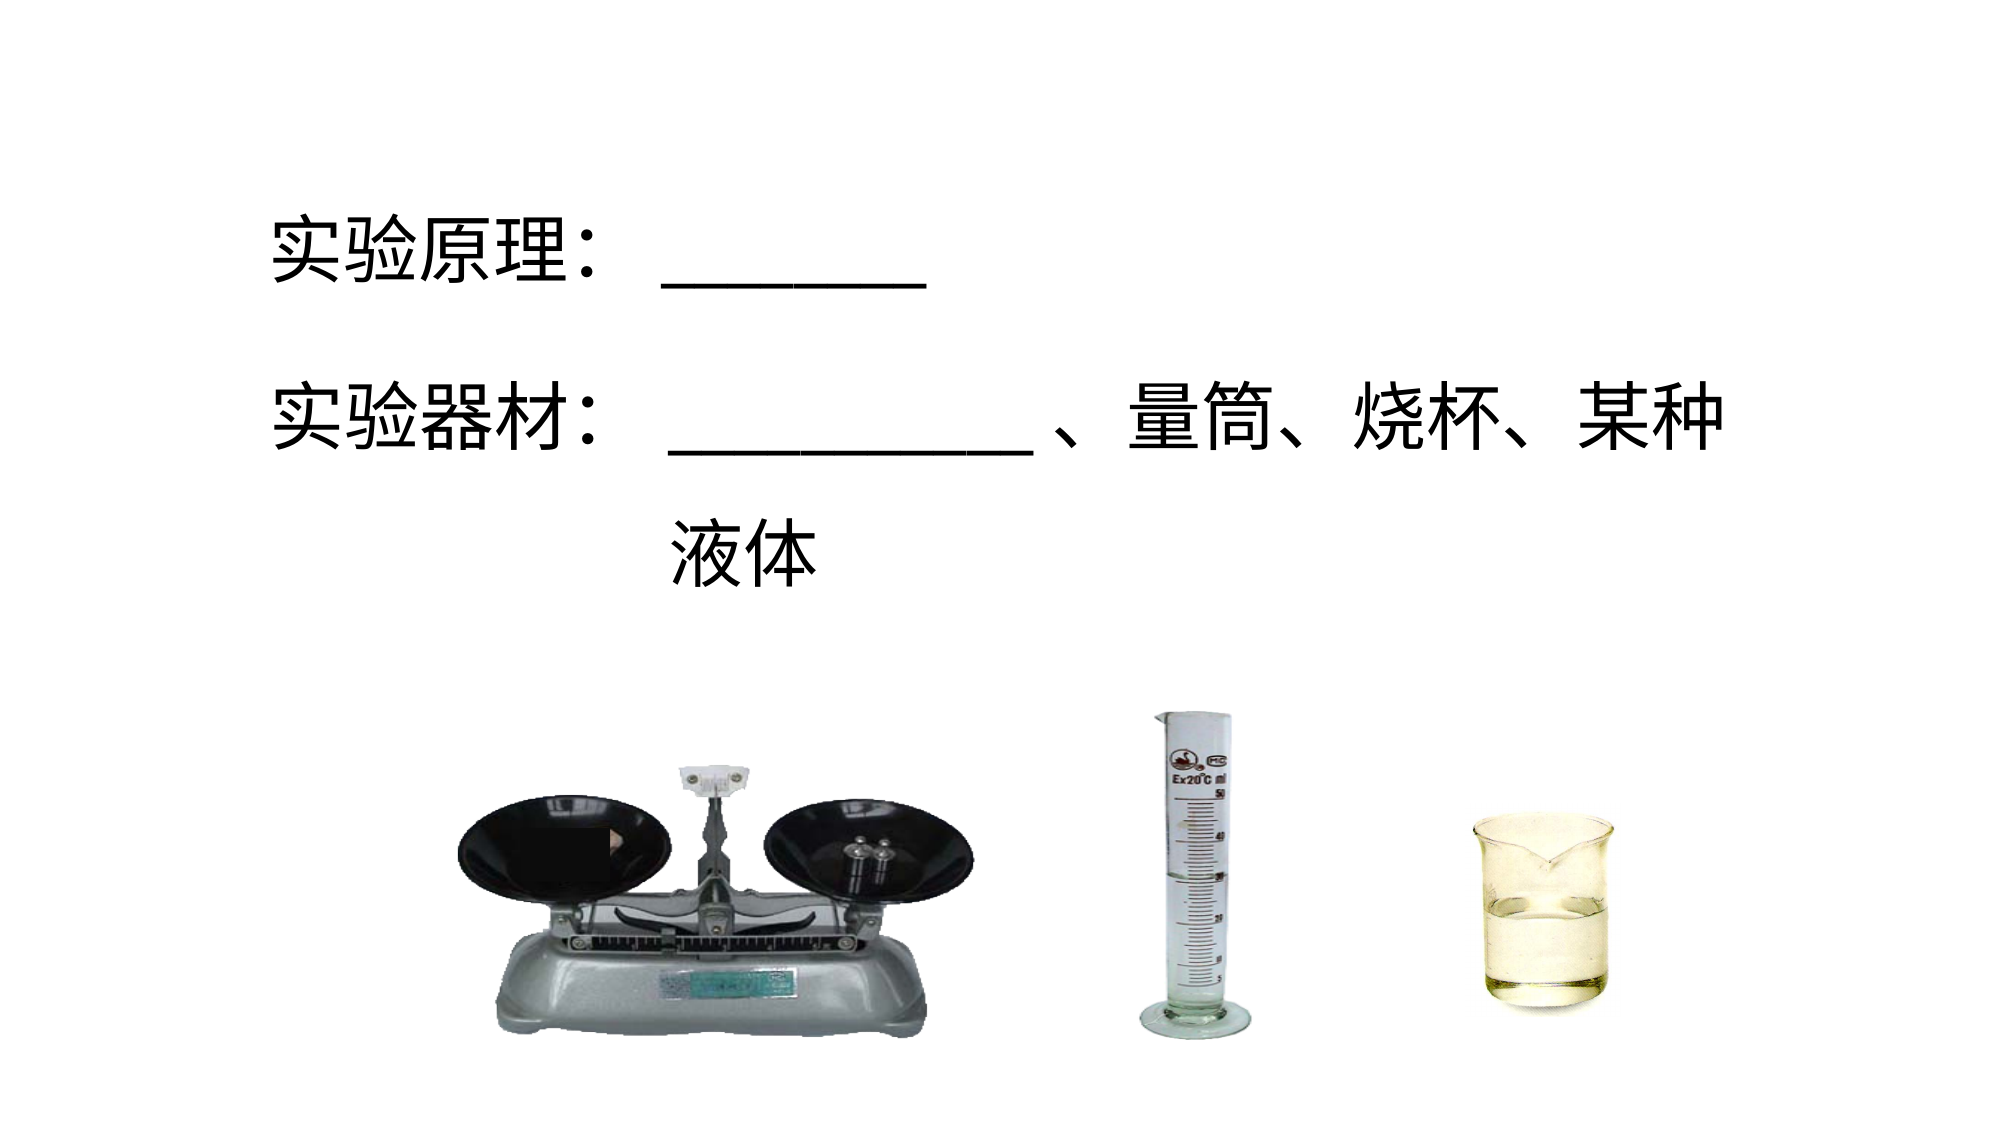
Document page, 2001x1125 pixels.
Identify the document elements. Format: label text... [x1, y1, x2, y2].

text_box 实验器材： [254, 316, 653, 468]
picture [1464, 803, 1621, 1017]
picture [1135, 708, 1255, 1041]
text_box ___________、量筒、烧杯、某种液体 [653, 316, 1747, 604]
text_box 实验原理：________ [253, 149, 1255, 300]
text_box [451, 760, 990, 1041]
